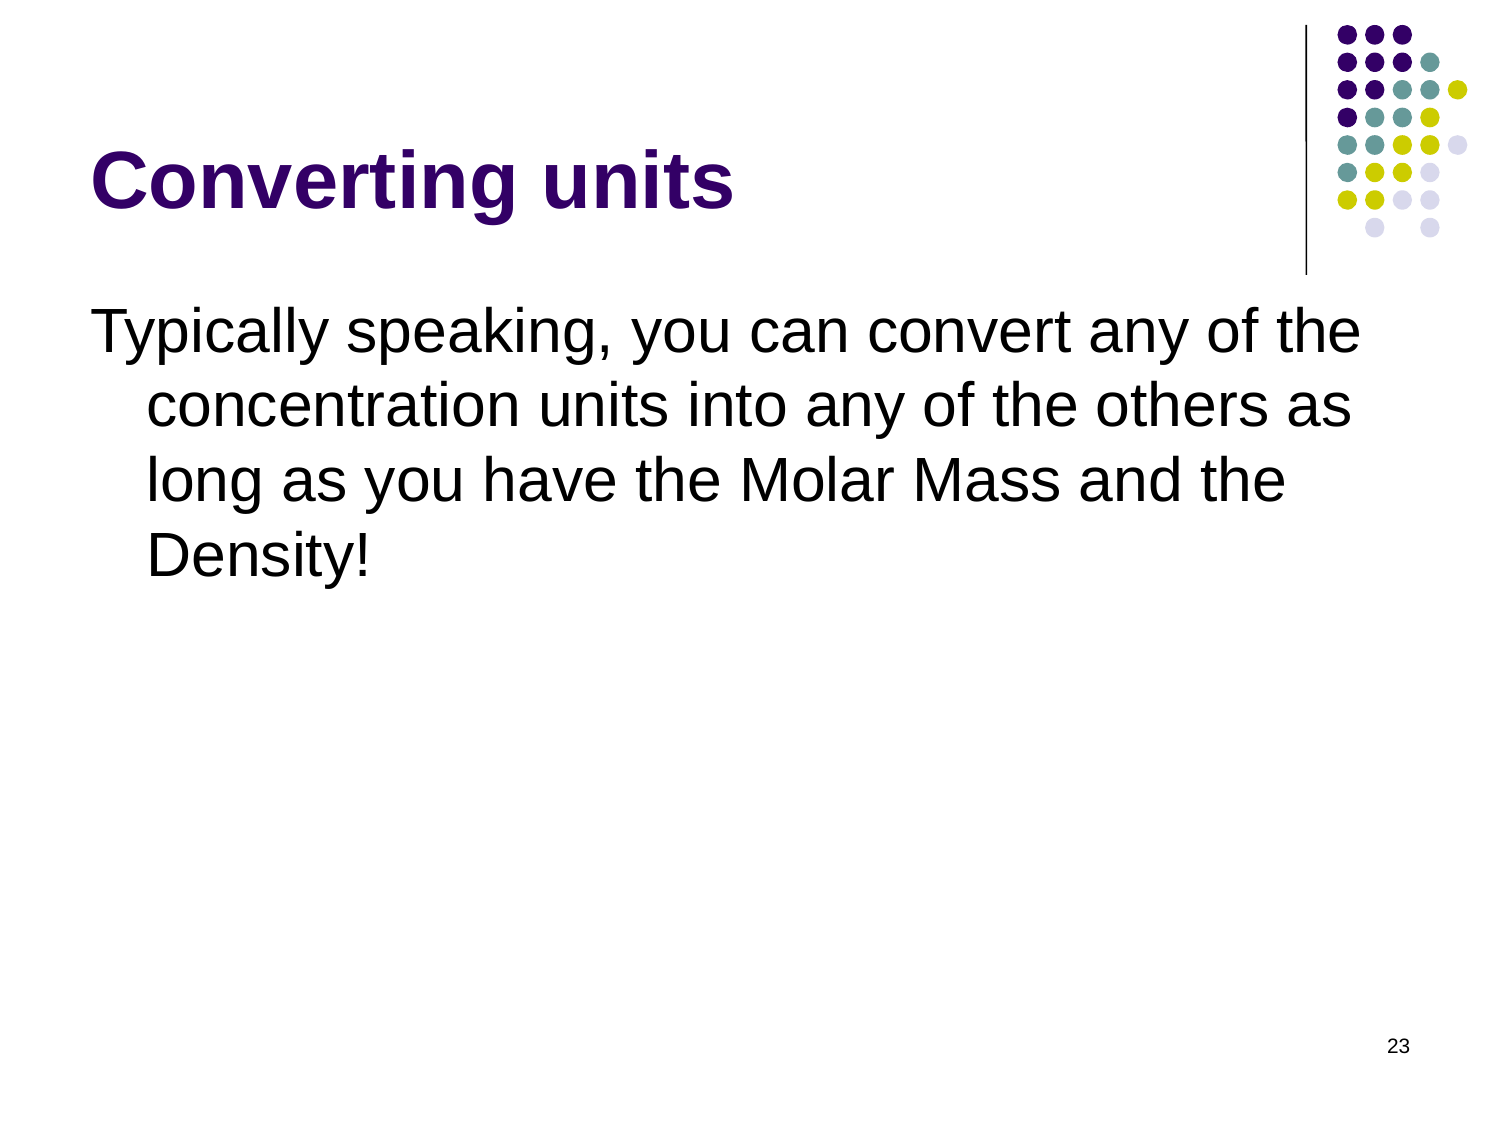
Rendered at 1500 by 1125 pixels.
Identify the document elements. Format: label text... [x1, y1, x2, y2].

slide_number 23 [1074, 1025, 1425, 1100]
title Converting units [75, 20, 1313, 233]
list Typically speaking, you can convert any of the concentration units into any of the others as long as you have the Molar Mass and the Density! [75, 282, 1425, 1006]
